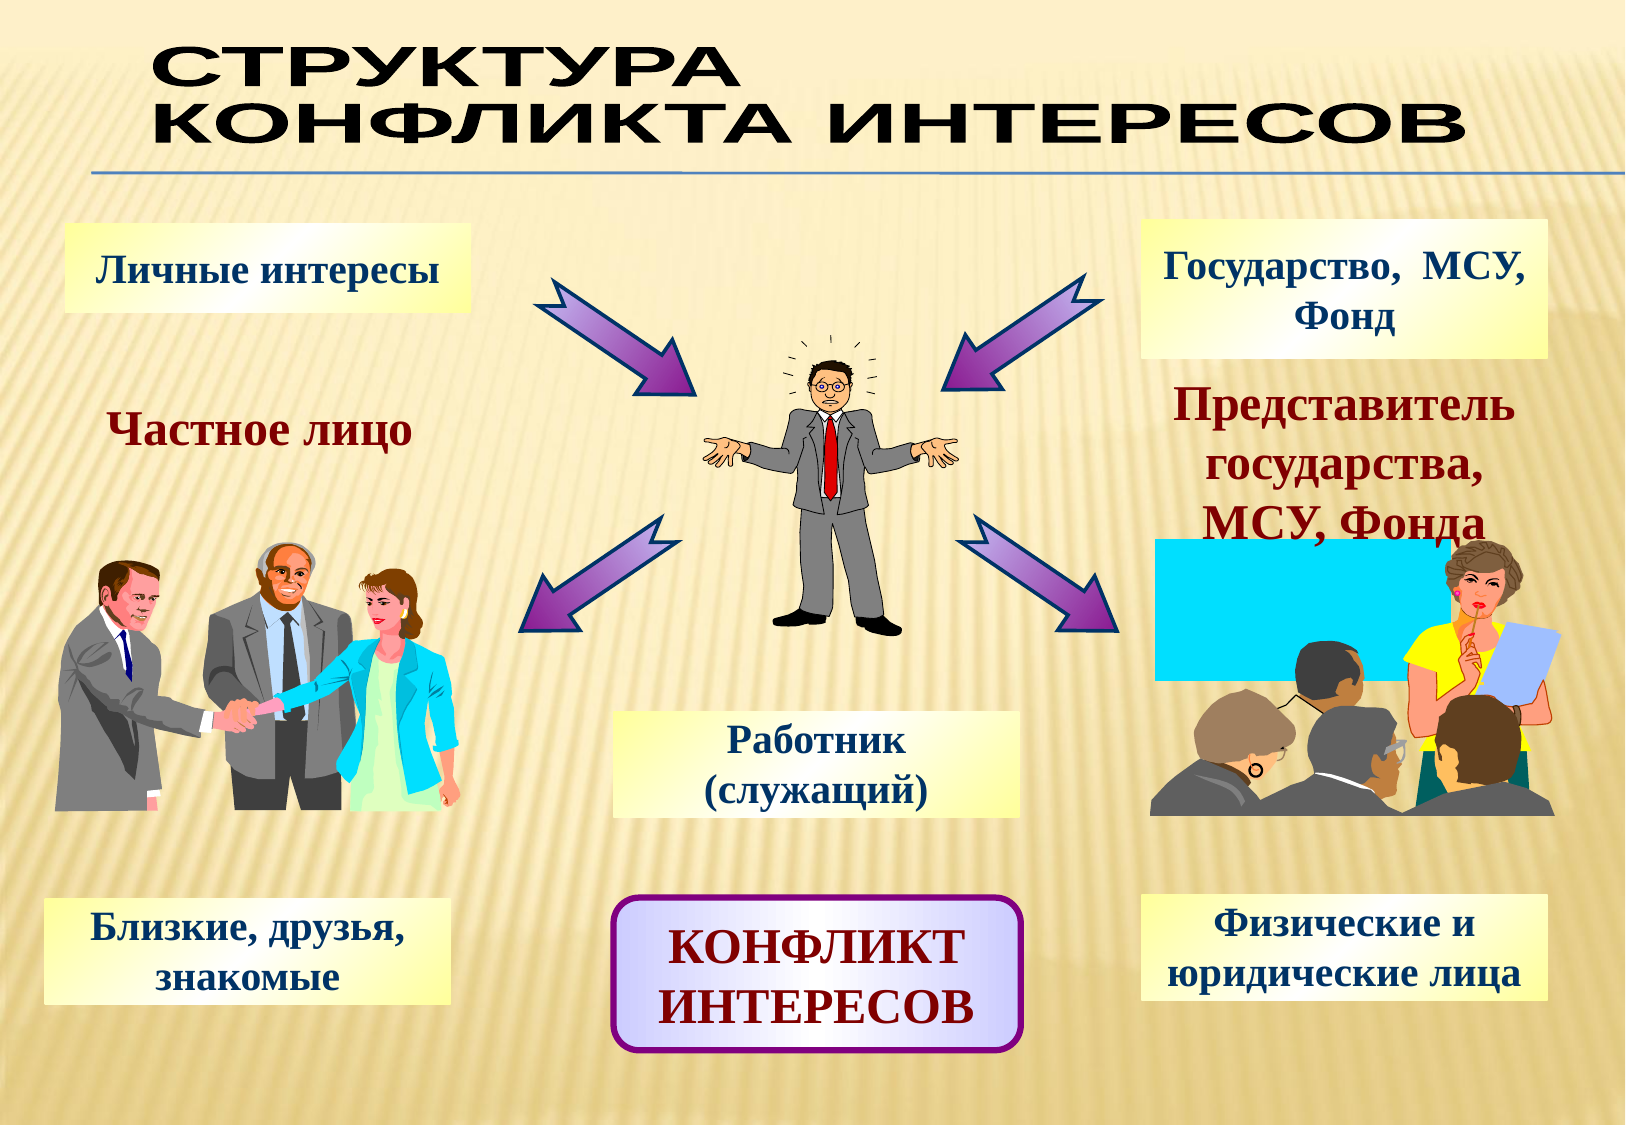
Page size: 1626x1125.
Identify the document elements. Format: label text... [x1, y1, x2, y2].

text_box Личные интересы [64, 223, 472, 313]
text_box Государство, МСУ, Фонд [1141, 219, 1548, 359]
text_box [520, 518, 677, 631]
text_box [54, 542, 461, 812]
text_box КОНФЛИКТ ИНТЕРЕСОВ [613, 897, 1021, 1051]
text_box Физические и юридические лица [1141, 894, 1548, 1001]
text_box Близкие, друзья, знакомые [44, 898, 451, 1005]
text_box [538, 282, 691, 395]
text_box Работник (служащий) [613, 711, 1020, 818]
text_box [964, 277, 1100, 390]
text_box Частное лицо [57, 395, 464, 456]
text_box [701, 334, 961, 637]
text_box Представитель государства, МСУ, Фонда [1141, 369, 1548, 544]
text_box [1149, 538, 1562, 817]
text_box [971, 518, 1117, 631]
picture [0, 0, 1626, 1125]
